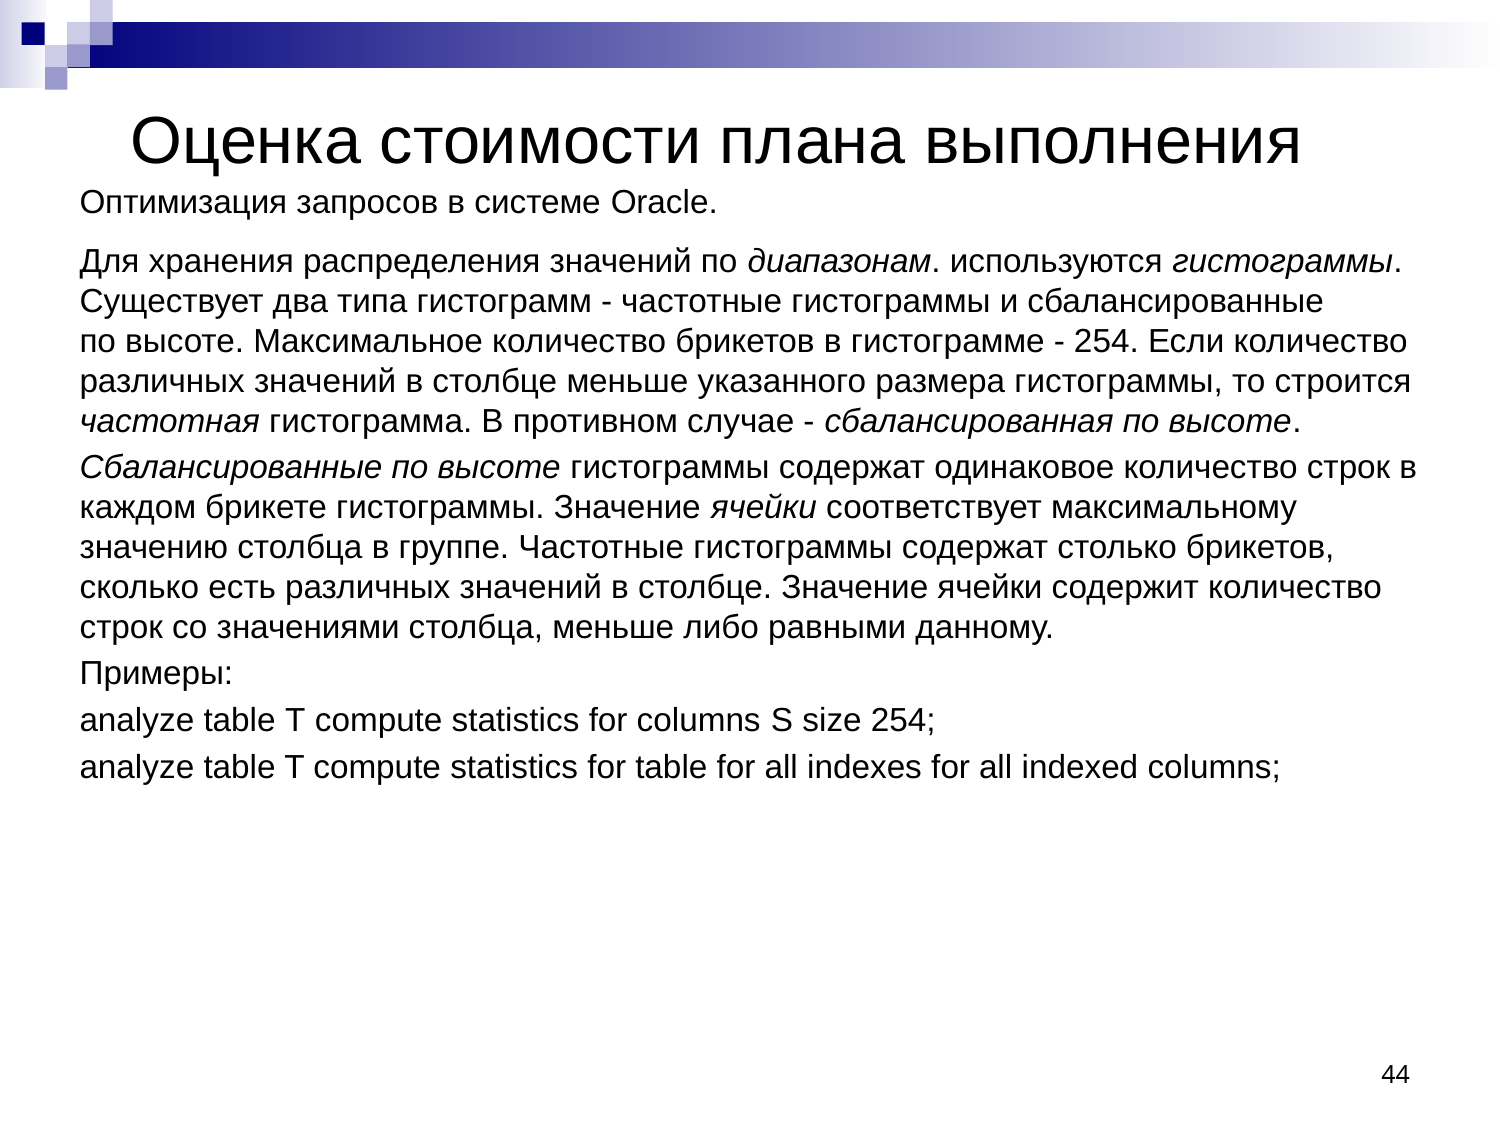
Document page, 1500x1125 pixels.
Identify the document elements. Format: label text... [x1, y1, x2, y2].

title Оценка стоимости плана выполнения [115, 66, 1366, 172]
slide_number 44 [1074, 1025, 1425, 1100]
text_box Оптимизация запросов в системе Oracle. Для хранения распределения значений по диапазонам. используются гистограммы. Существует два типа гистограмм - частотные гистограммы и сбалансированные по высоте. Максимальное количество брикетов в гистограмме - 254. Если количество различных значений в столбце меньше указанного размера гистограммы, то строится частотная гистограмма. В противном случае - сбалансированная по высоте. Сбалансированные по высоте гистограммы содержат одинаковое количество строк в каждом брикете гистограммы. Значение ячейки соответствует максимальному значению столбца в группе. Частотные гистограммы содержат столько брикетов, сколько есть различных значений в столбце. Значение ячейки содержит количество строк со значениями столбца, меньше либо равными данному. Примеры: analyze table T compute statistics for columns S size 254; analyze table T compute statistics for table for all indexes for all indexed columns; [64, 172, 1436, 833]
